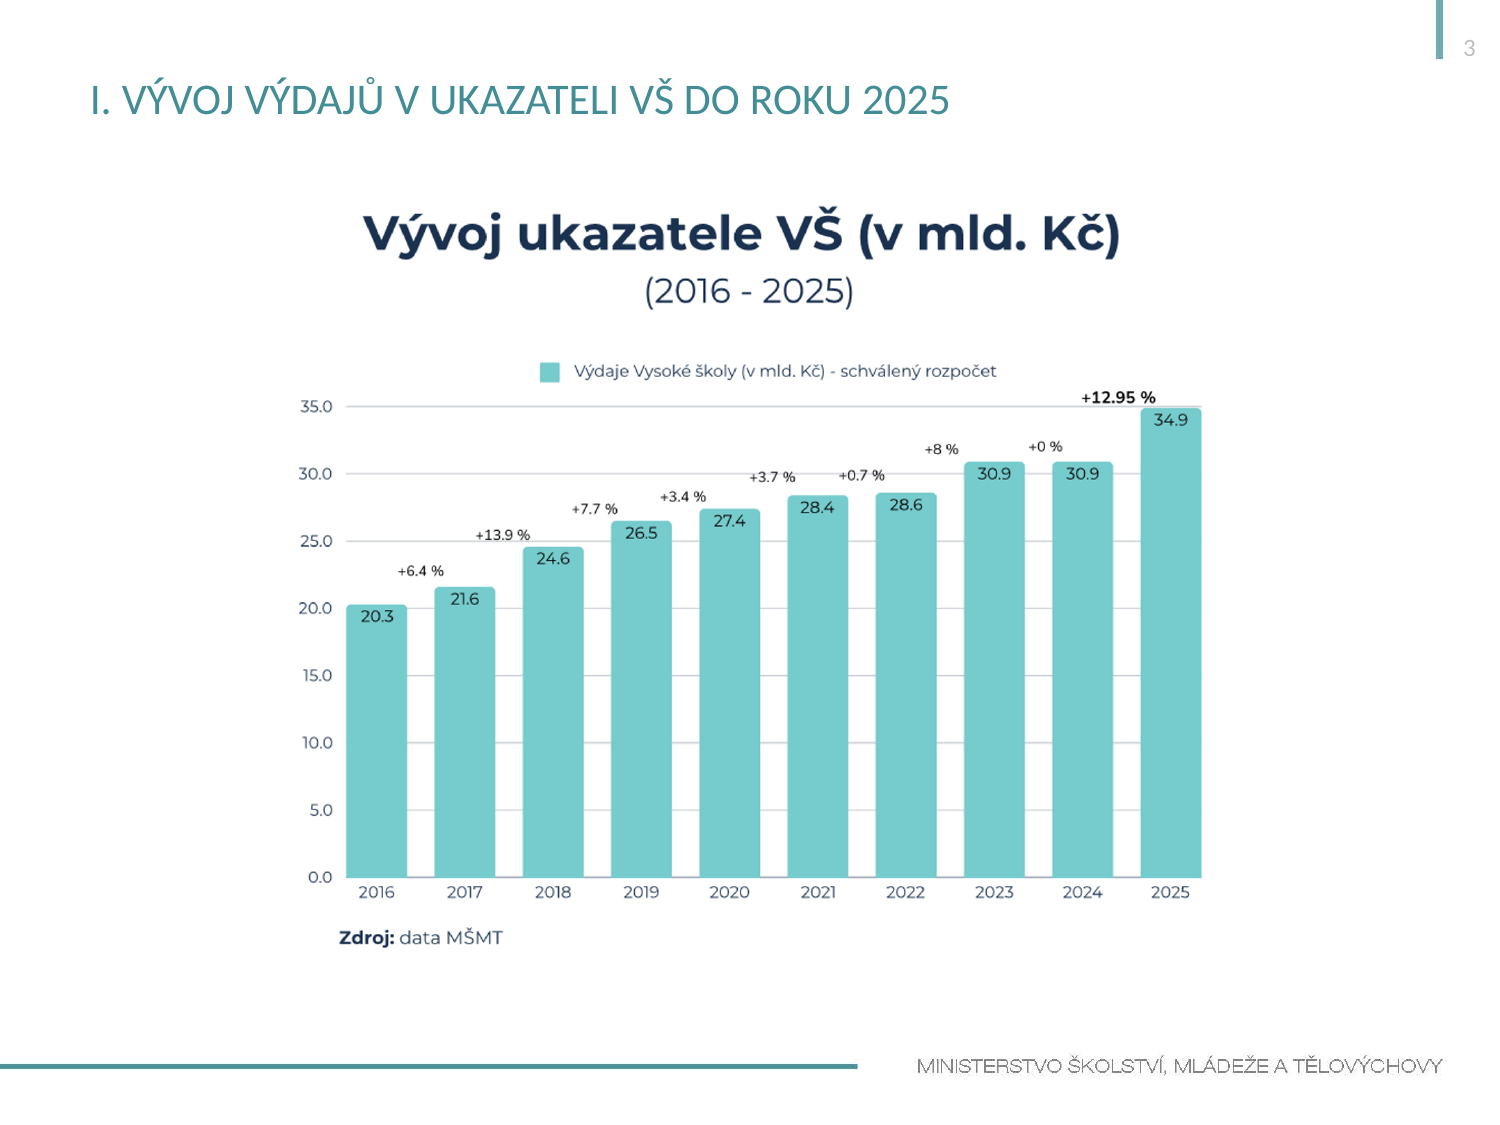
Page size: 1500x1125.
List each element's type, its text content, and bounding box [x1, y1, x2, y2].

picture [0, 0, 1500, 1125]
title I. Vývoj výdajů v ukazateli VŠ do roku 2025 [89, 76, 1424, 179]
list [120, 127, 1415, 1050]
slide_number 3 [1438, 16, 1500, 77]
